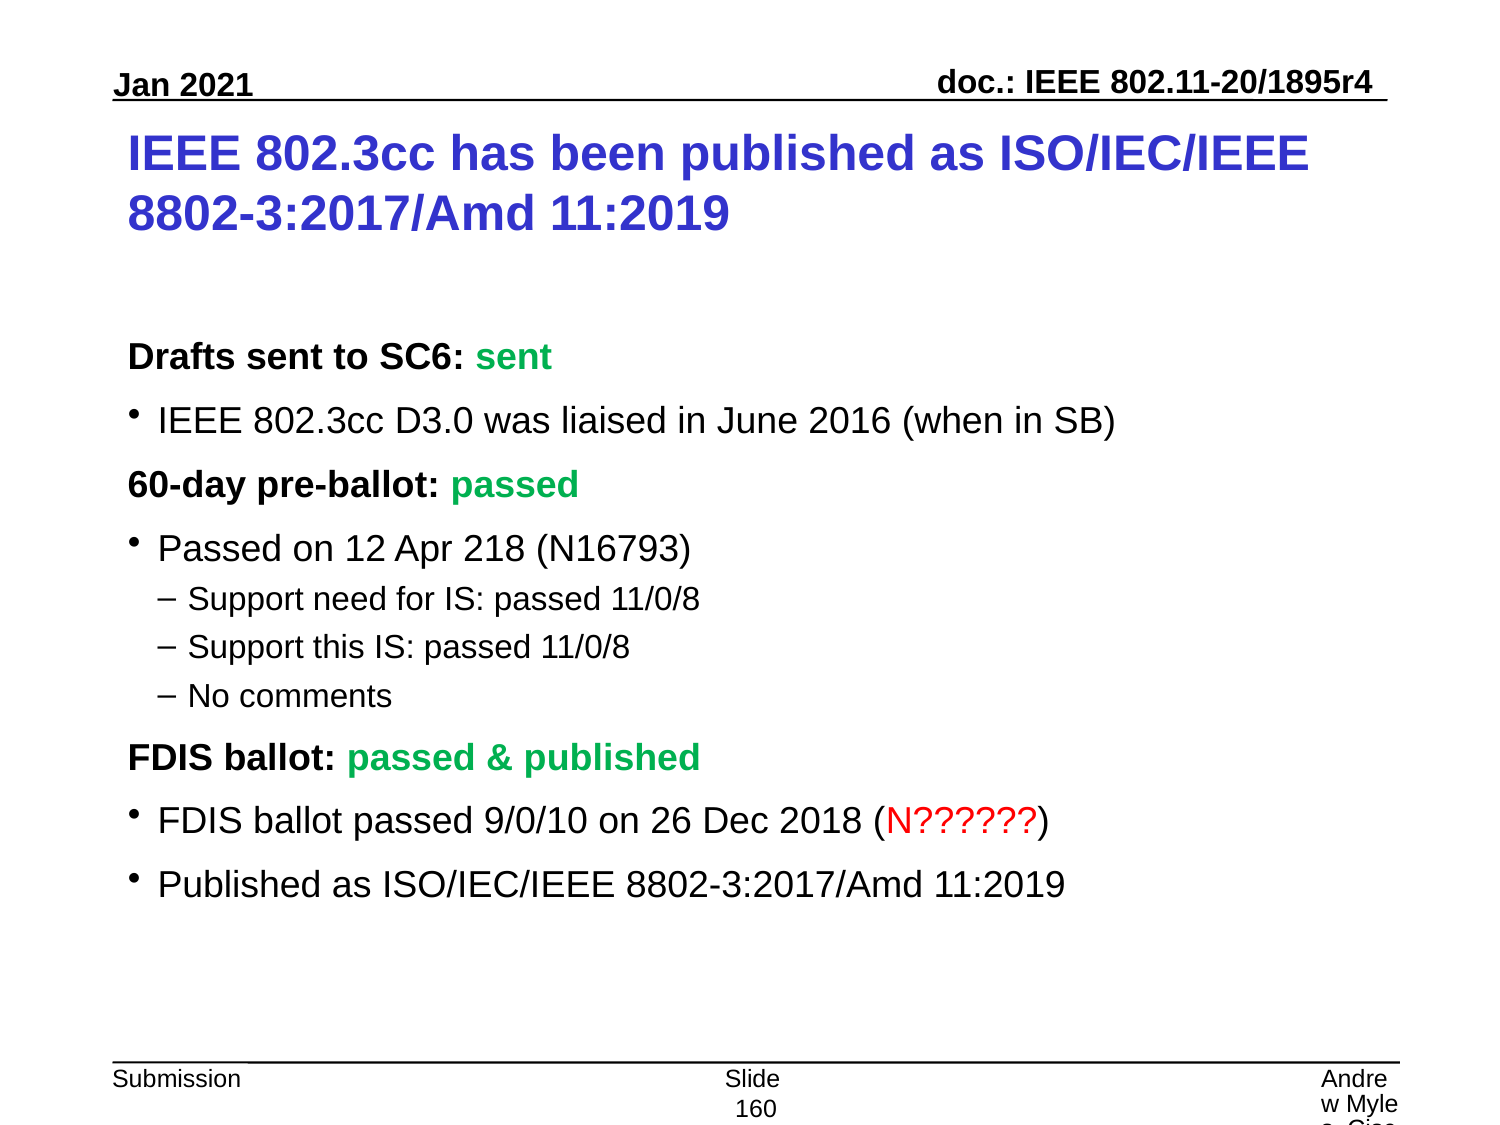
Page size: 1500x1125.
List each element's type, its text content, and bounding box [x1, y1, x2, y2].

footer Andrew Myles, Cisco [1320, 1061, 1402, 1093]
list Drafts sent to SC6: sent IEEE 802.3cc D3.0 was liaised in June 2016 (when in SB) 60-day pre-ballot: passed Passed on 12 Apr 218 (N16793) Support need for IS: passed 11/0/8 Support this IS: passed 11/0/8 No comments FDIS ballot: passed & published FDIS ballot passed 9/0/10 on 26 Dec 2018 (N??????) Published as ISO/IEC/IEEE 8802-3:2017/Amd 11:2019 [112, 324, 1388, 1000]
title IEEE 802.3cc has been published as ISO/IEC/IEEE 8802-3:2017/Amd 11:2019 [112, 112, 1388, 288]
slide_number Slide 160 [709, 1061, 803, 1093]
